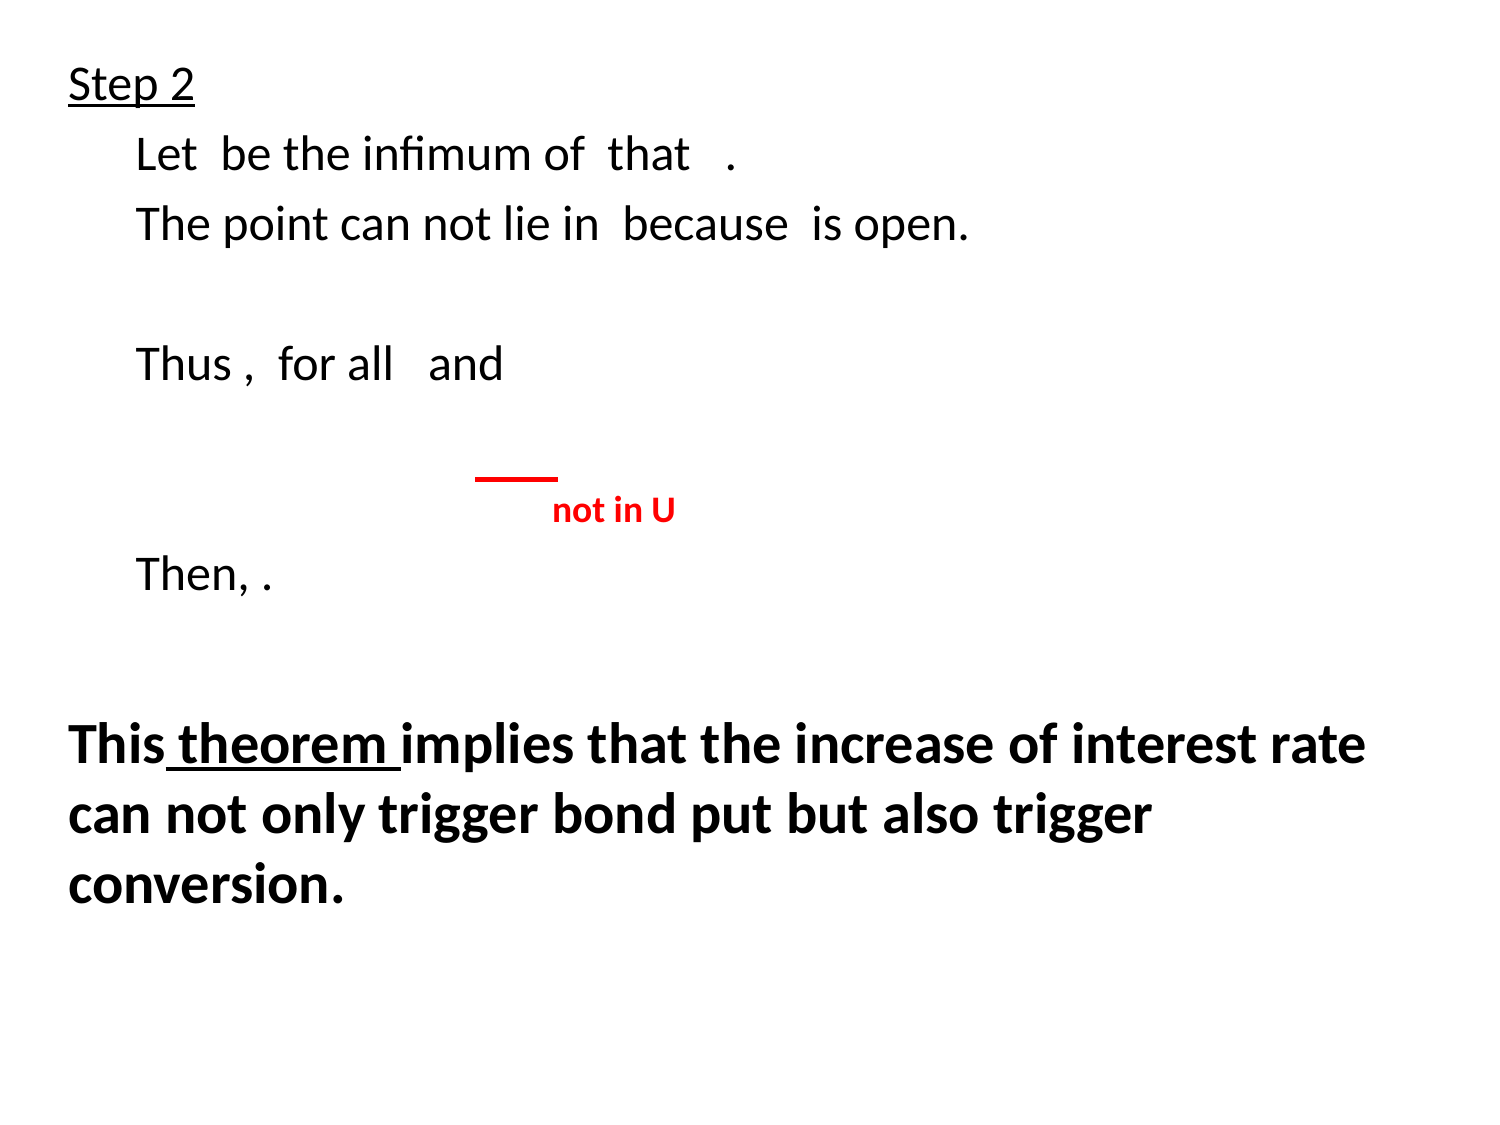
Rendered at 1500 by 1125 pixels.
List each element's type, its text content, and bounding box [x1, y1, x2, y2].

text_box not in U [537, 477, 750, 538]
